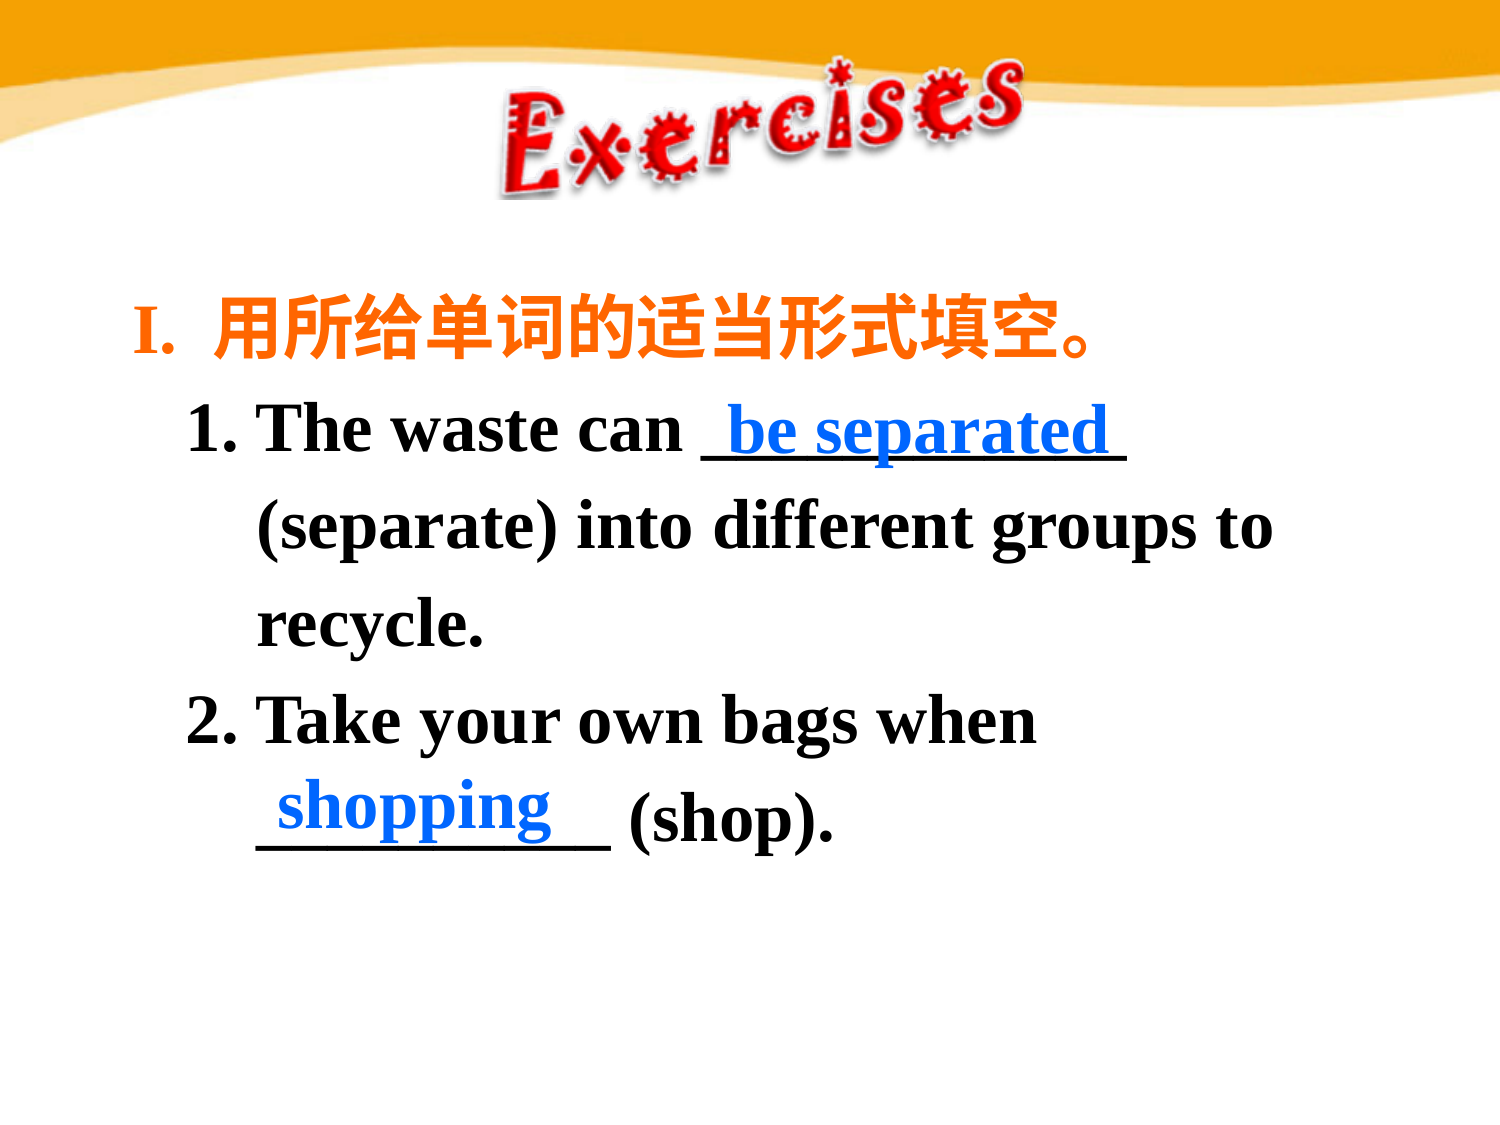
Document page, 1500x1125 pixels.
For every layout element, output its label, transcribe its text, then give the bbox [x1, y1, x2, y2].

text_box I. 用所给单词的适当形式填空。 1. The waste can ____________ (separate) into different groups to recycle. 2. Take your own bags when __________ (shop). [99, 262, 1375, 961]
picture [0, 0, 1500, 1125]
text_box be separated [712, 374, 1188, 475]
text_box shopping [262, 749, 625, 850]
